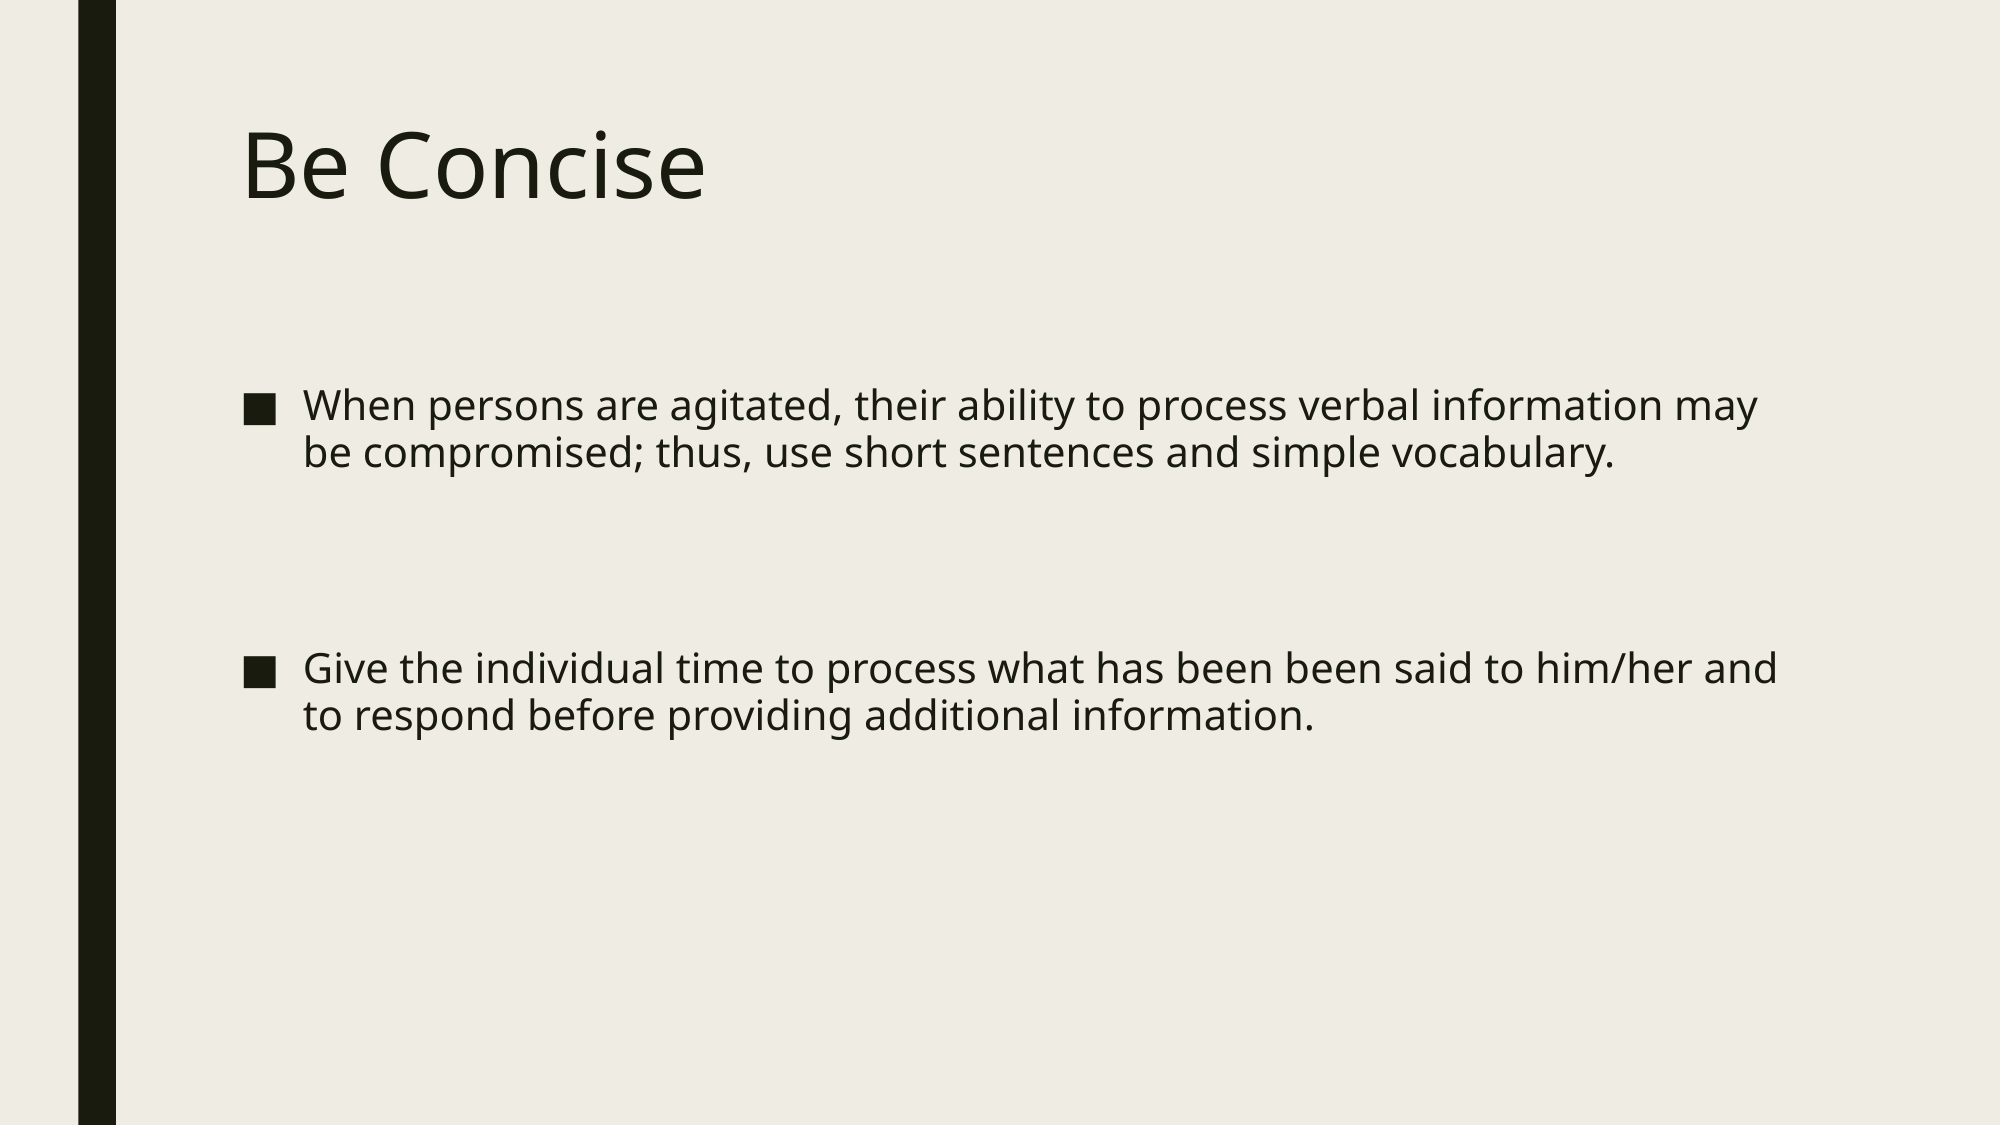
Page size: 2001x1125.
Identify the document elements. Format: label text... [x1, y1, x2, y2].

list When persons are agitated, their ability to process verbal information may be compromised; thus, use short sentences and simple vocabulary. Give the individual time to process what has been been said to him/her and to respond before providing additional information. [225, 375, 1800, 963]
title Be Concise [225, 112, 1800, 357]
